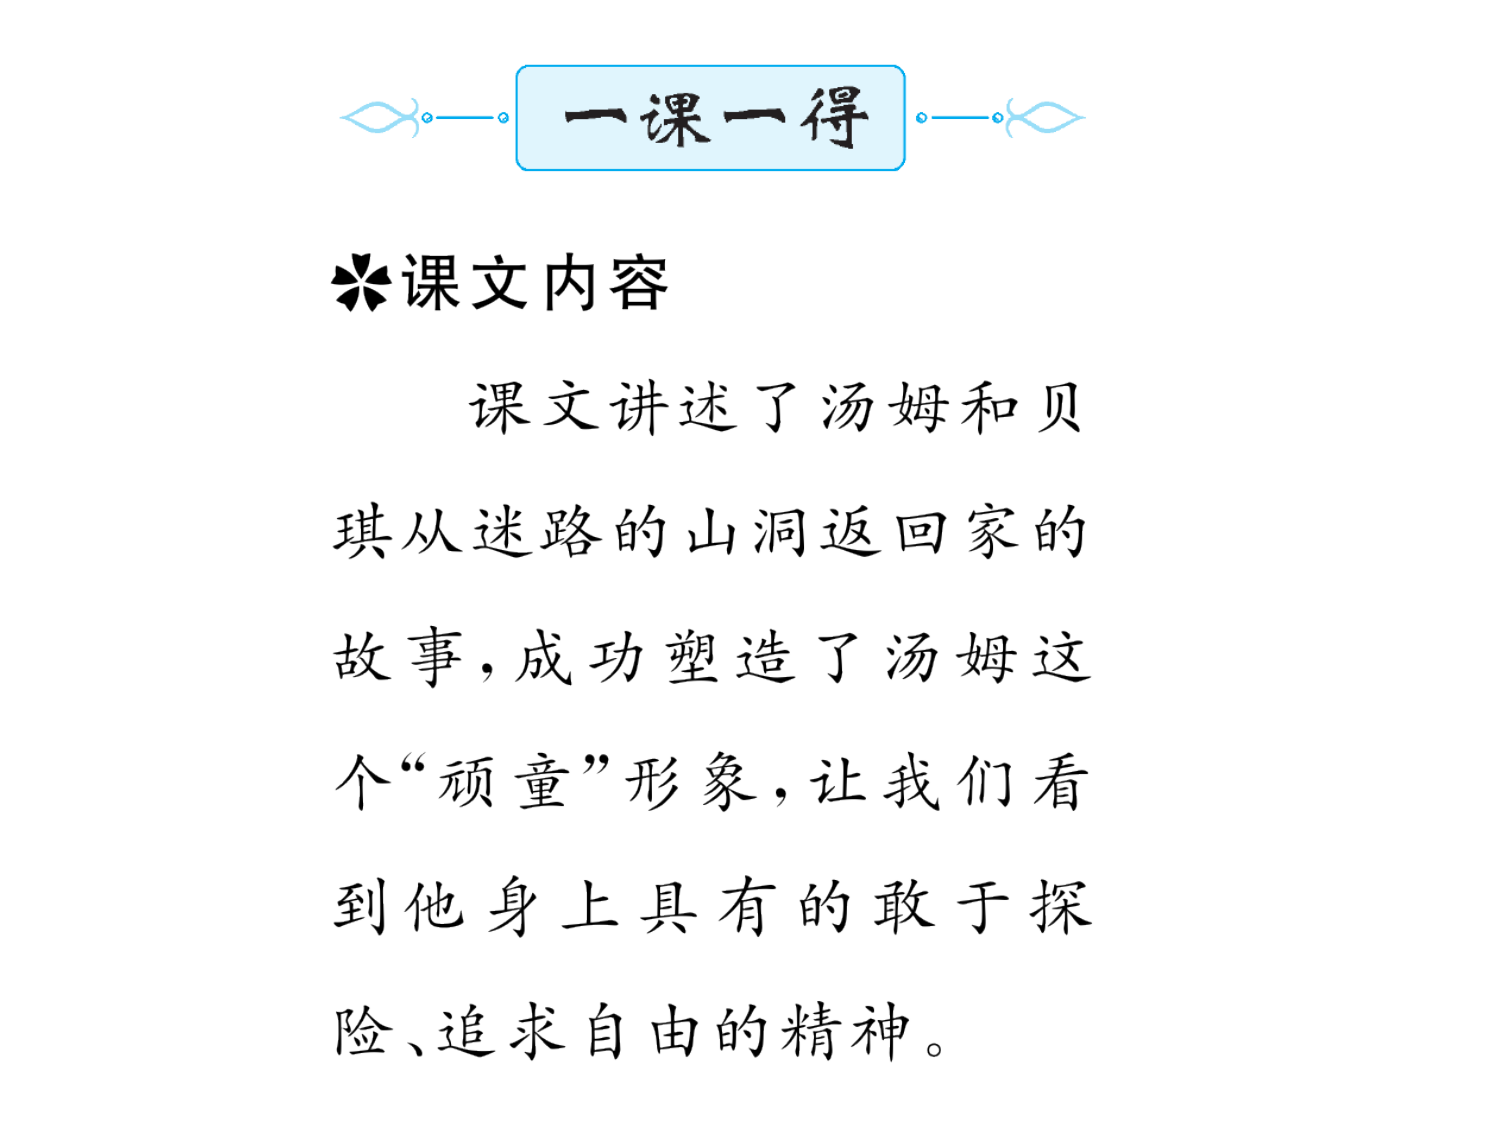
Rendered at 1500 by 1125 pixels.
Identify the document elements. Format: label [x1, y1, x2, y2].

picture [324, 48, 1117, 1077]
